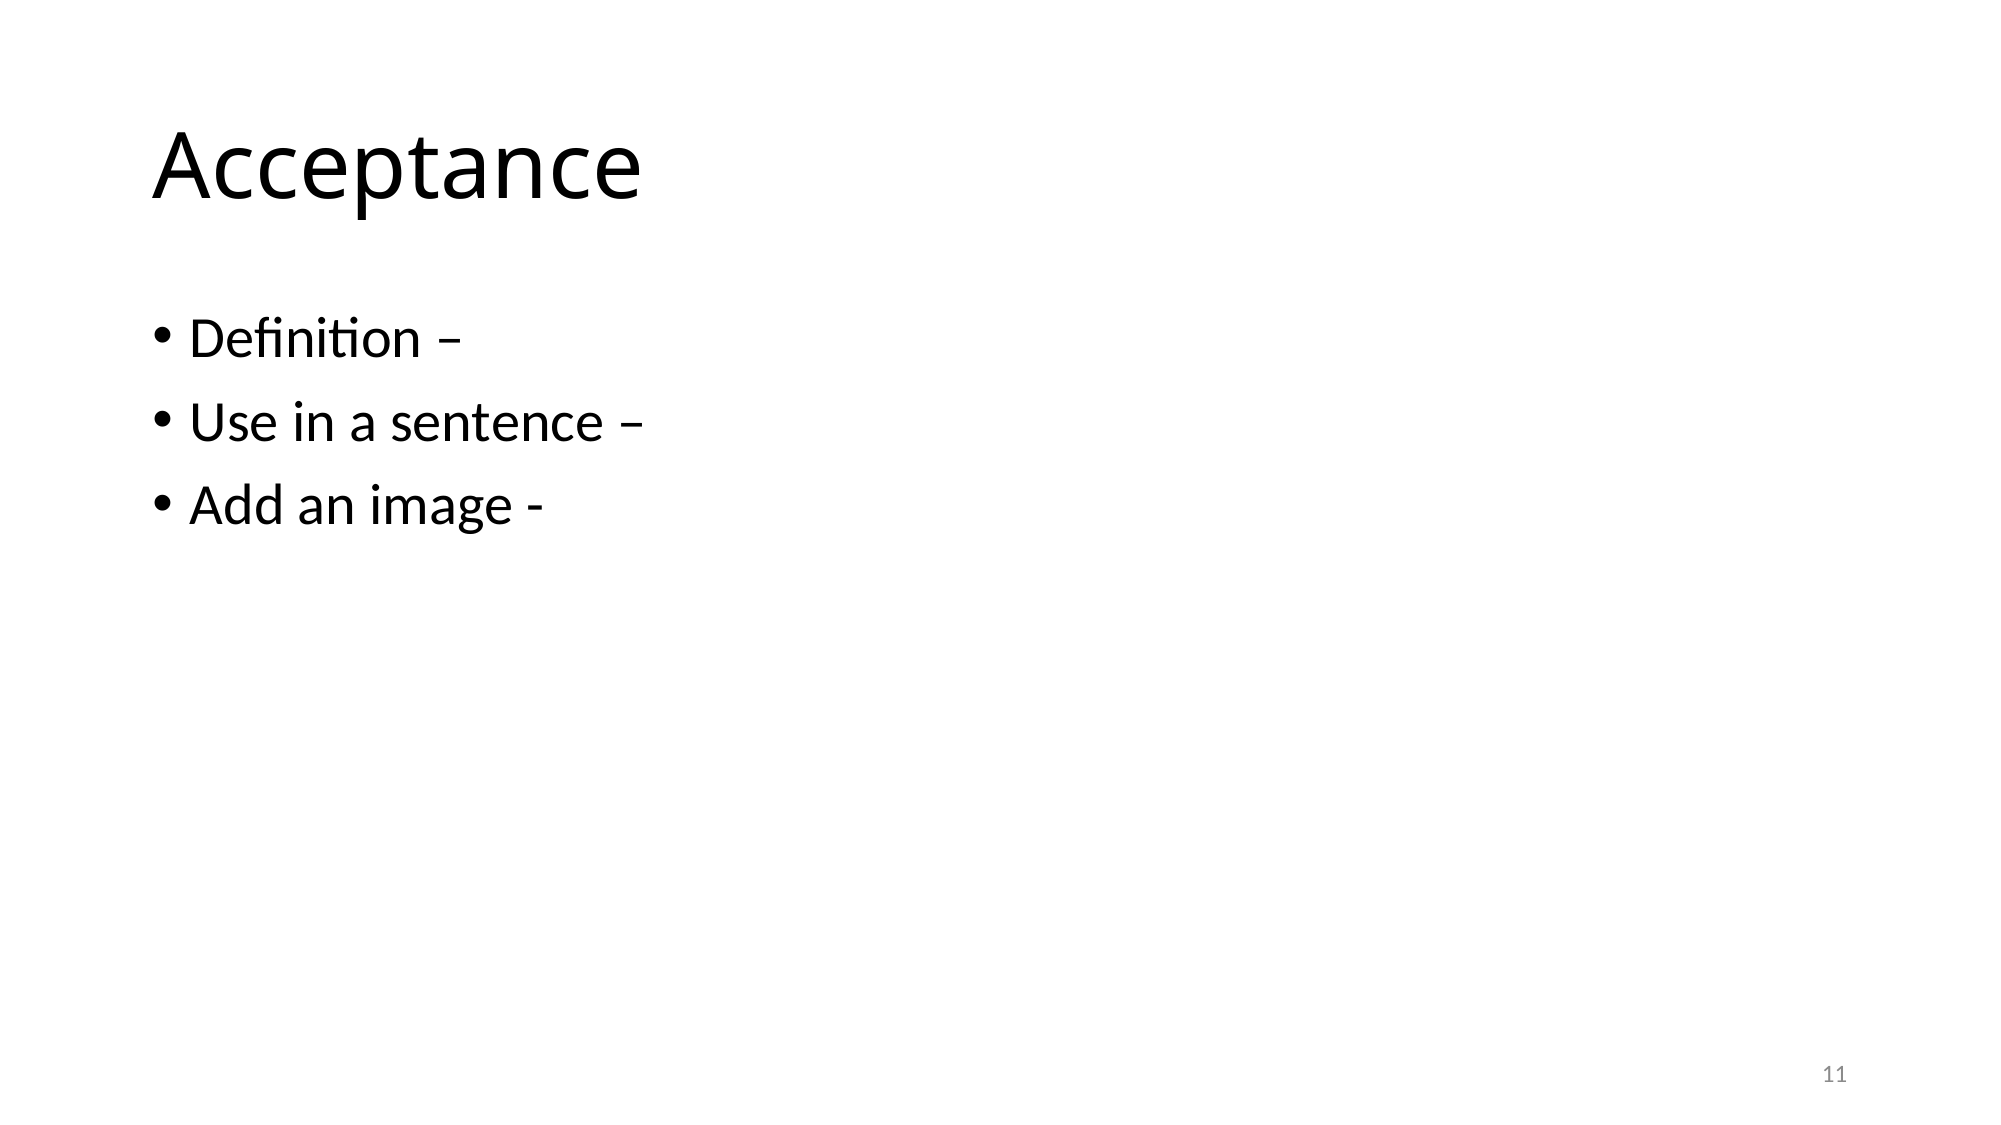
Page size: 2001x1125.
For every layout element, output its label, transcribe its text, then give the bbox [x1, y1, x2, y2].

title Acceptance [137, 59, 1863, 278]
slide_number 11 [1412, 1042, 1863, 1103]
list Definition – Use in a sentence – Add an image - [137, 299, 1863, 1014]
